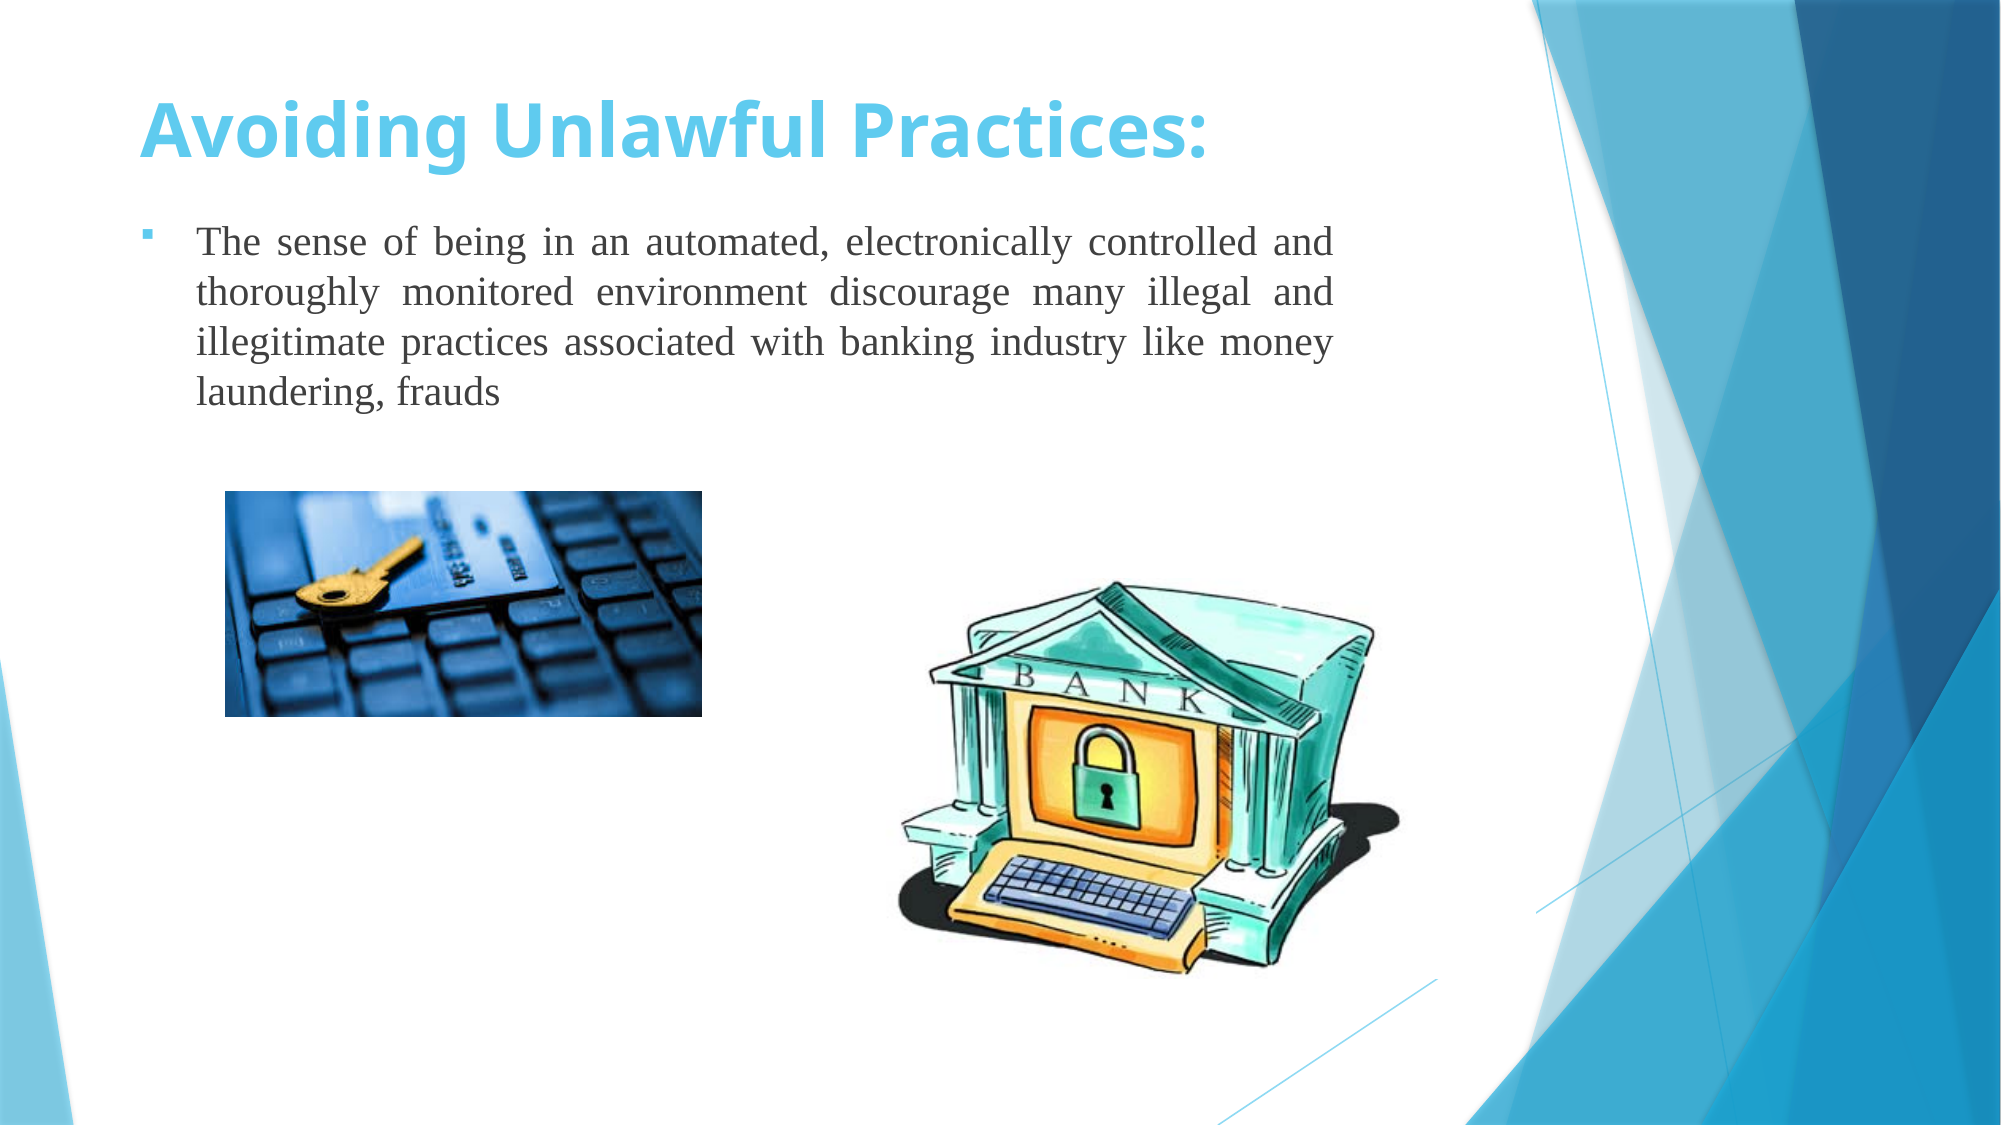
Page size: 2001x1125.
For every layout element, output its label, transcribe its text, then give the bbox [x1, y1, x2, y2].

picture [734, 577, 1536, 979]
list The sense of being in an automated, electronically controlled and thoroughly monitored environment discourage many illegal and illegitimate practices associated with banking industry like money laundering, frauds [125, 206, 1350, 1069]
picture [224, 491, 702, 717]
title Avoiding Unlawful Practices: [125, 75, 1350, 206]
